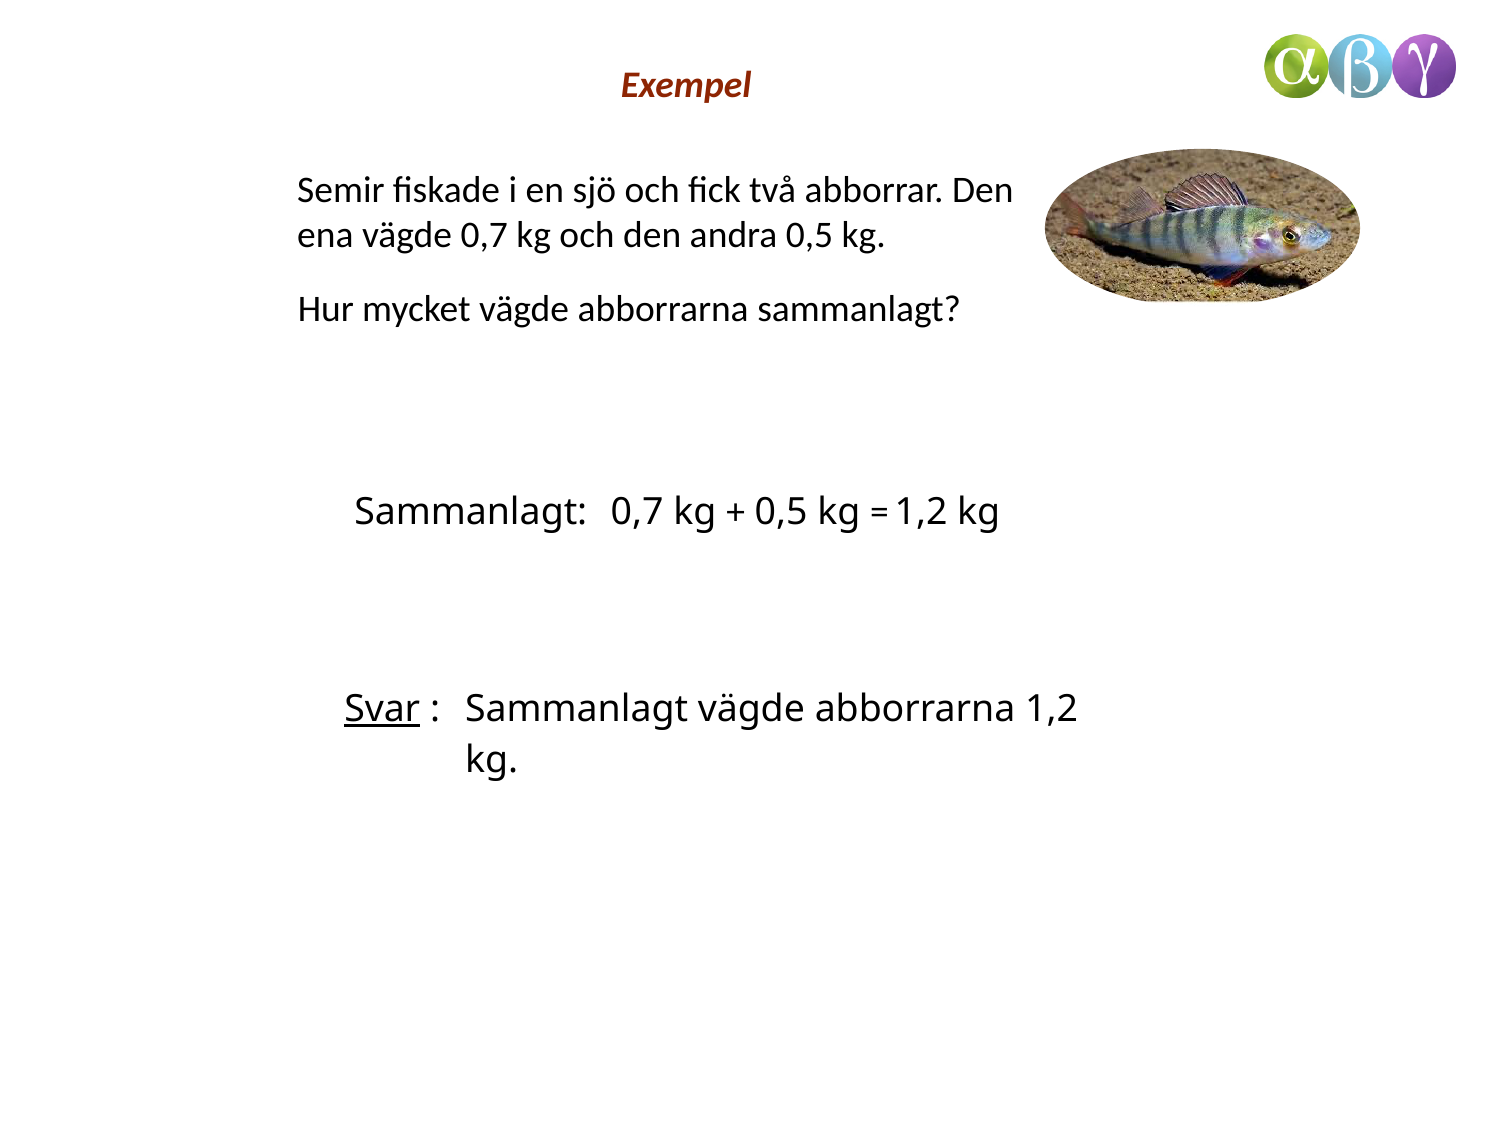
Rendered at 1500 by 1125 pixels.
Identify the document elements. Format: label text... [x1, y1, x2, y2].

text_box 1,2 kg [879, 479, 1016, 539]
text_box Exempel [606, 52, 767, 113]
table_header Sammanlagt vägde abborrarna 1,2 kg. [457, 681, 1158, 771]
text_box Sammanlagt: [339, 479, 595, 539]
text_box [281, 148, 1361, 308]
picture [1264, 34, 1456, 99]
text_box 0,7 kg + 0,5 kg = [595, 479, 879, 539]
table_header Svar : [337, 681, 457, 726]
table_header Hur mycket vägde abborrarna sammanlagt? [290, 316, 1022, 338]
